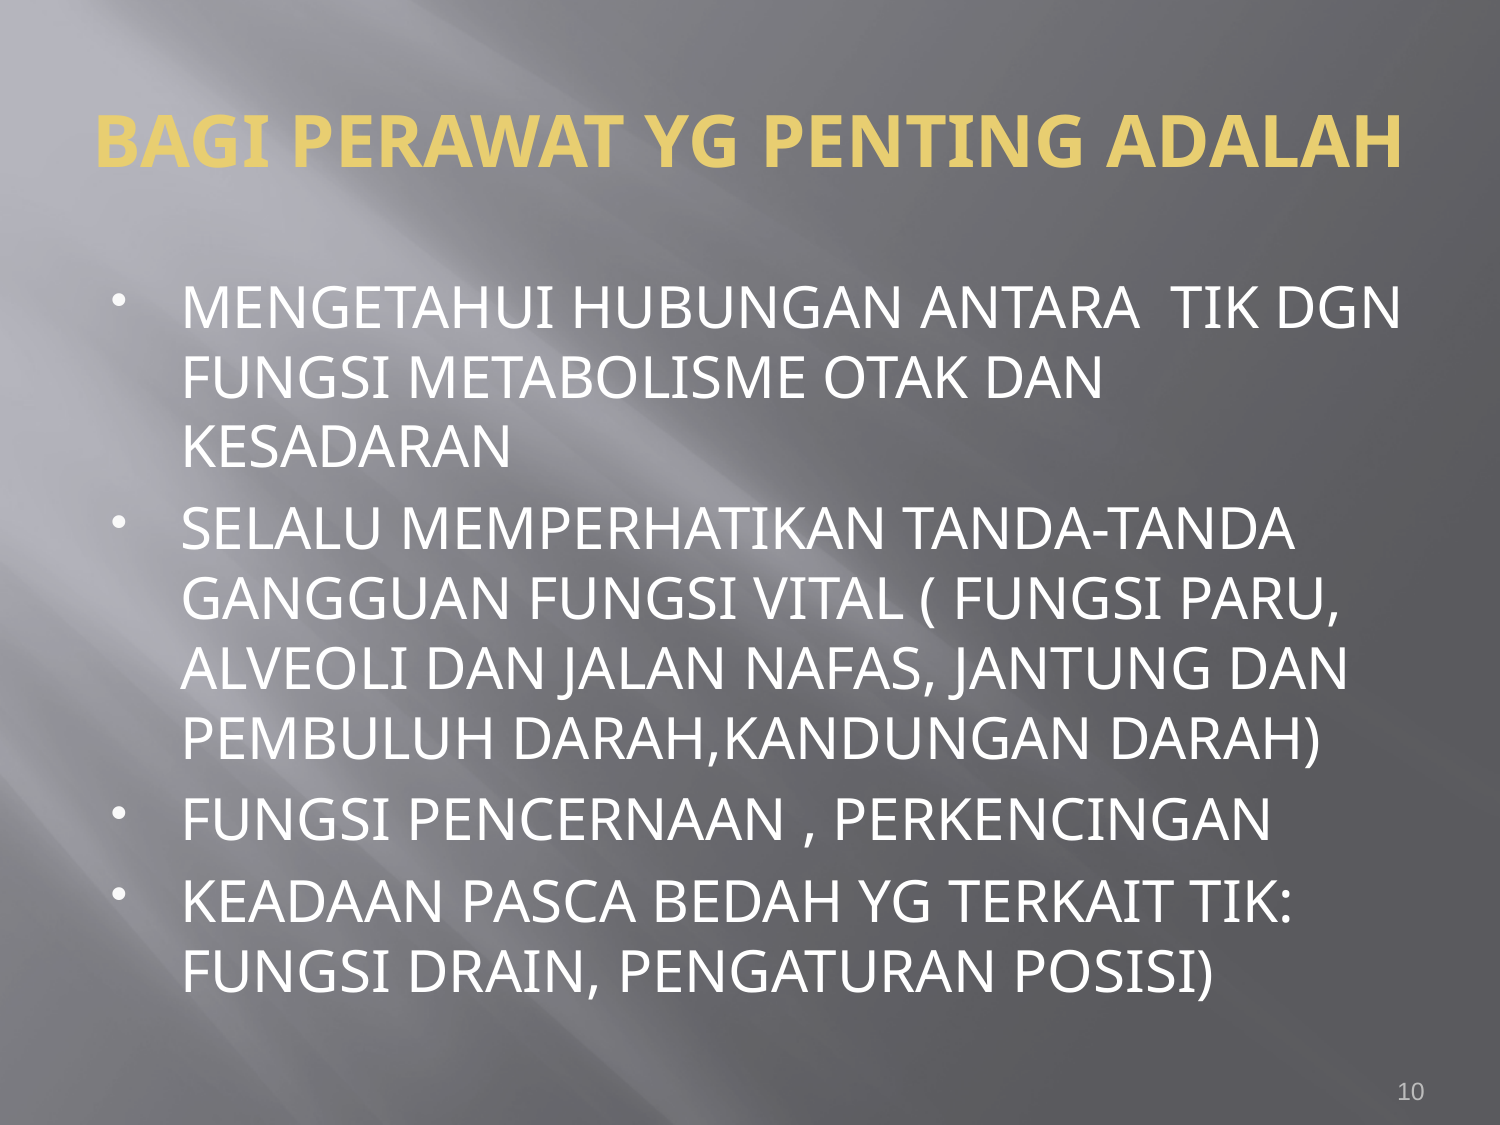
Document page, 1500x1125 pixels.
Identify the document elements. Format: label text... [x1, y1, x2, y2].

title BAGI PERAWAT YG PENTING ADALAH [75, 45, 1425, 233]
slide_number 10 [1299, 1052, 1425, 1113]
list MENGETAHUI HUBUNGAN ANTARA TIK DGN FUNGSI METABOLISME OTAK DAN KESADARAN SELALU MEMPERHATIKAN TANDA-TANDA GANGGUAN FUNGSI VITAL ( FUNGSI PARU, ALVEOLI DAN JALAN NAFAS, JANTUNG DAN PEMBULUH DARAH,KANDUNGAN DARAH) FUNGSI PENCERNAAN , PERKENCINGAN KEADAAN PASCA BEDAH YG TERKAIT TIK: FUNGSI DRAIN, PENGATURAN POSISI) [75, 262, 1425, 1035]
